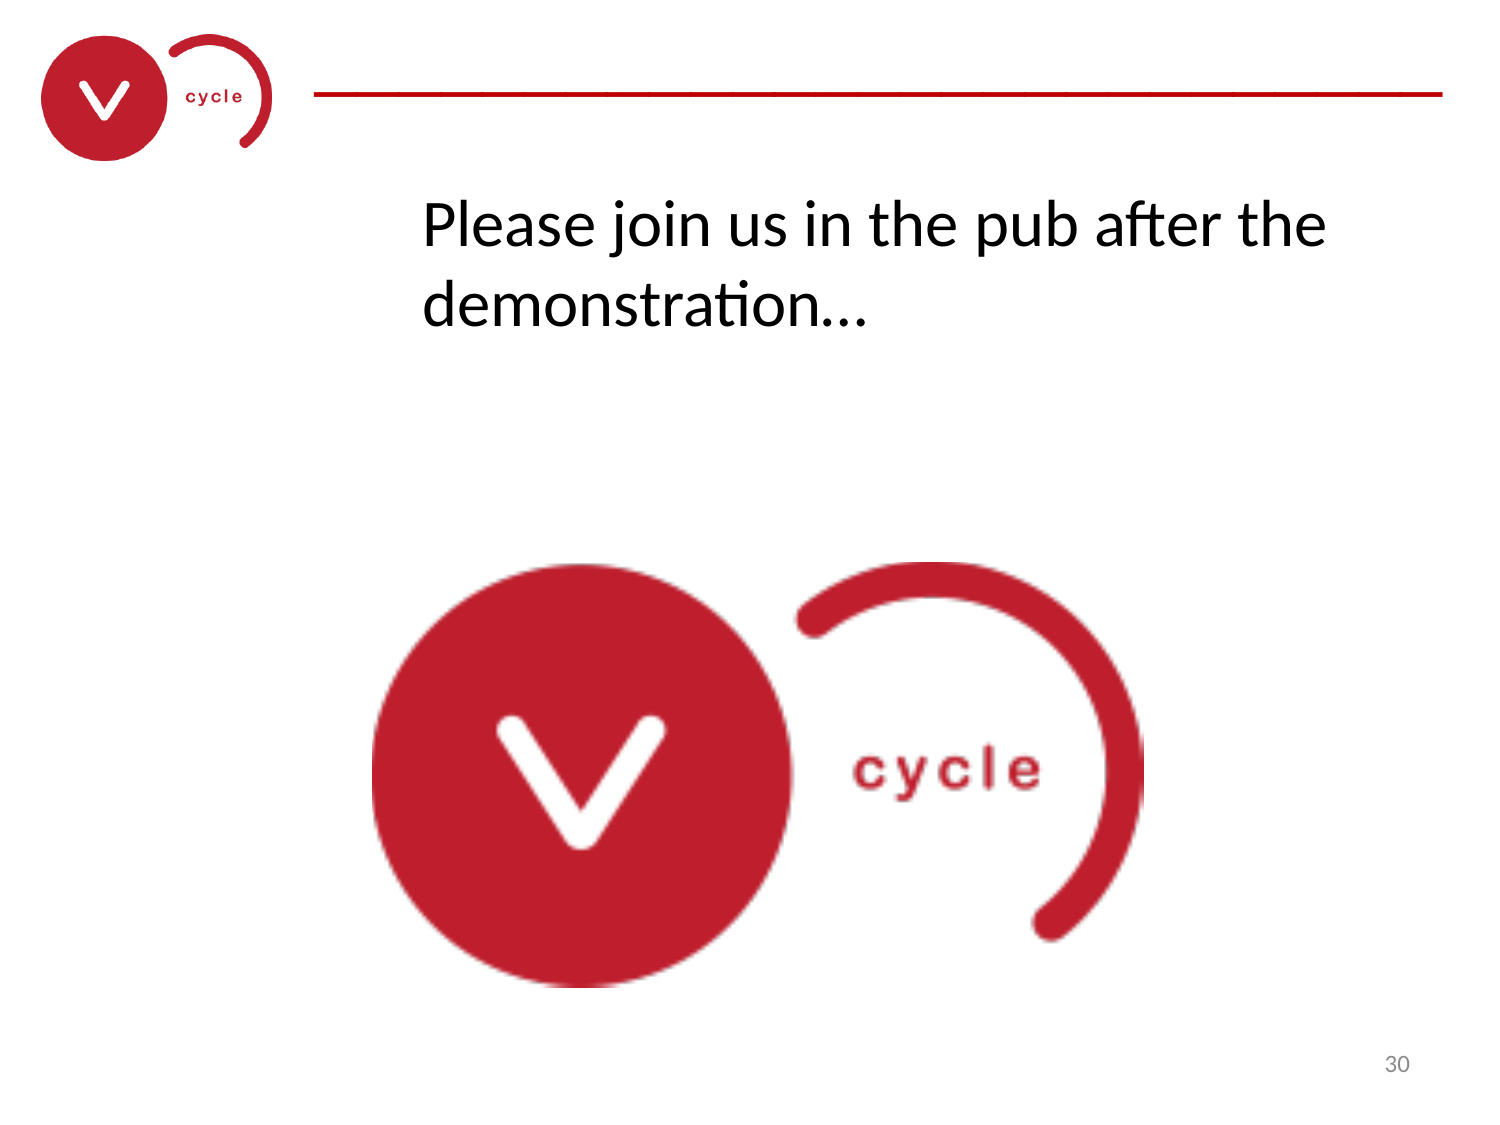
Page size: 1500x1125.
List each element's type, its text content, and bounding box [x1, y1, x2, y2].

text_box Please join us in the pub after the demonstration… [407, 172, 1424, 348]
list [371, 562, 1145, 988]
slide_number 30 [1340, 1023, 1425, 1103]
picture [41, 34, 272, 161]
